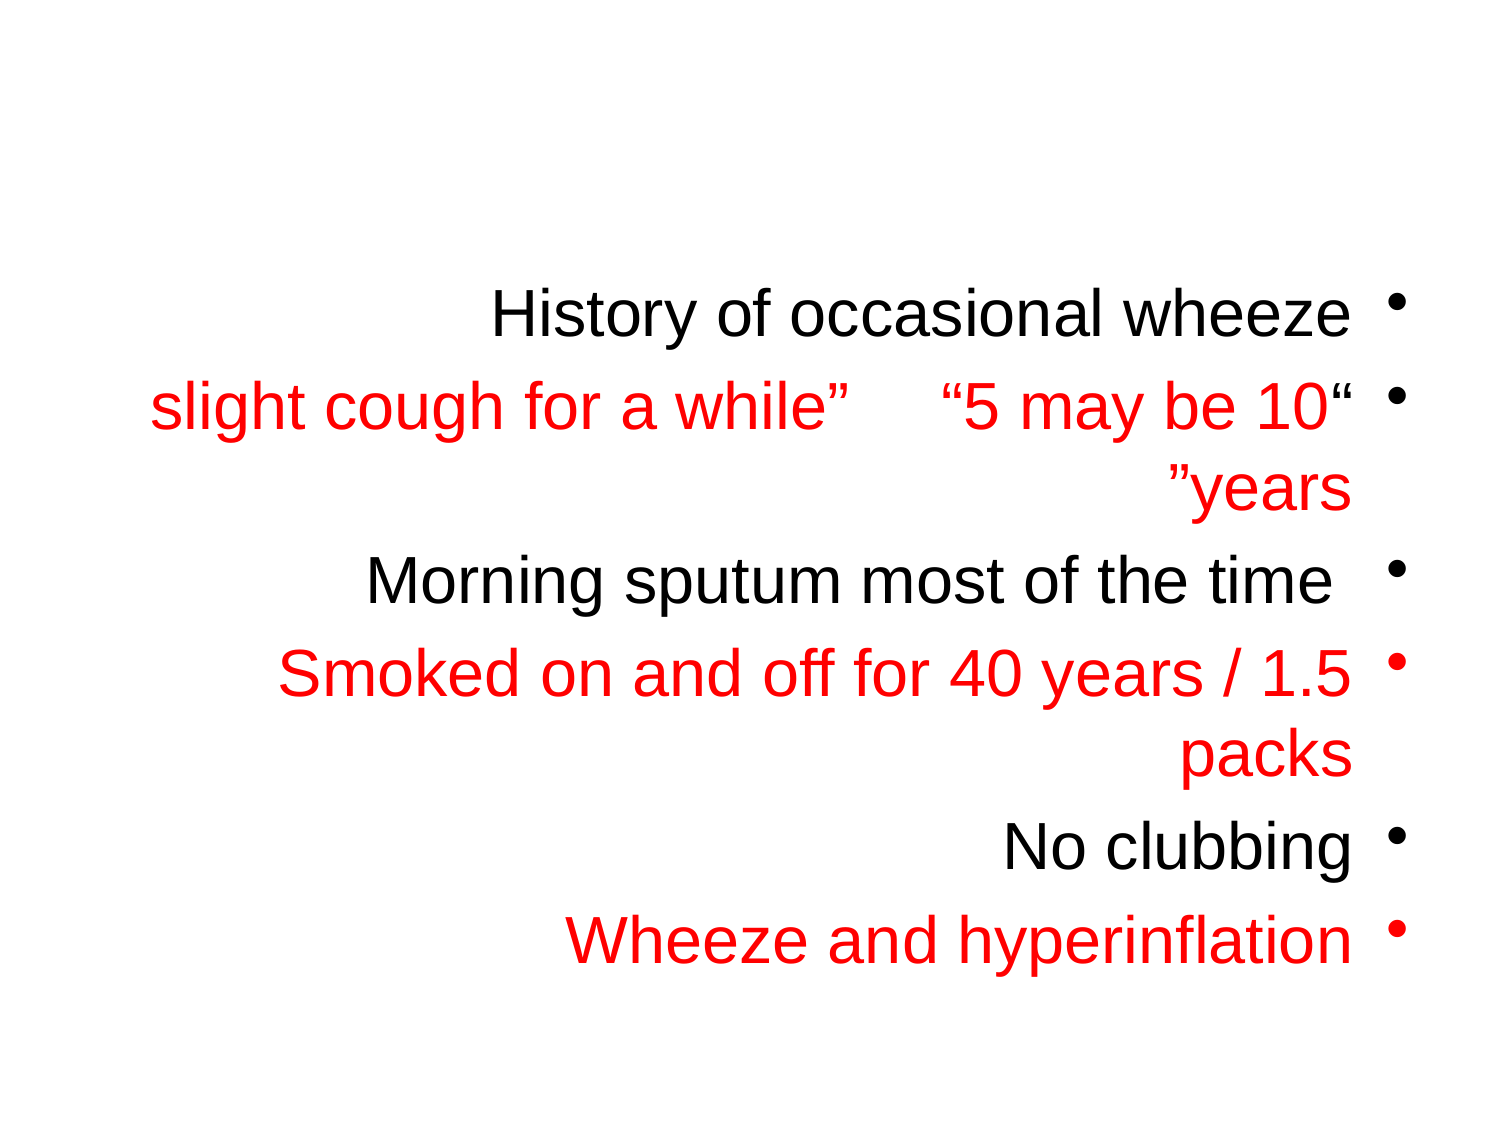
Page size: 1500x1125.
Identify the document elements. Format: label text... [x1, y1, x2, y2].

list History of occasional wheeze “slight cough for a while” “5 may be 10 years” Morning sputum most of the time Smoked on and off for 40 years / 1.5 packs No clubbing Wheeze and hyperinflation [74, 262, 1426, 1006]
